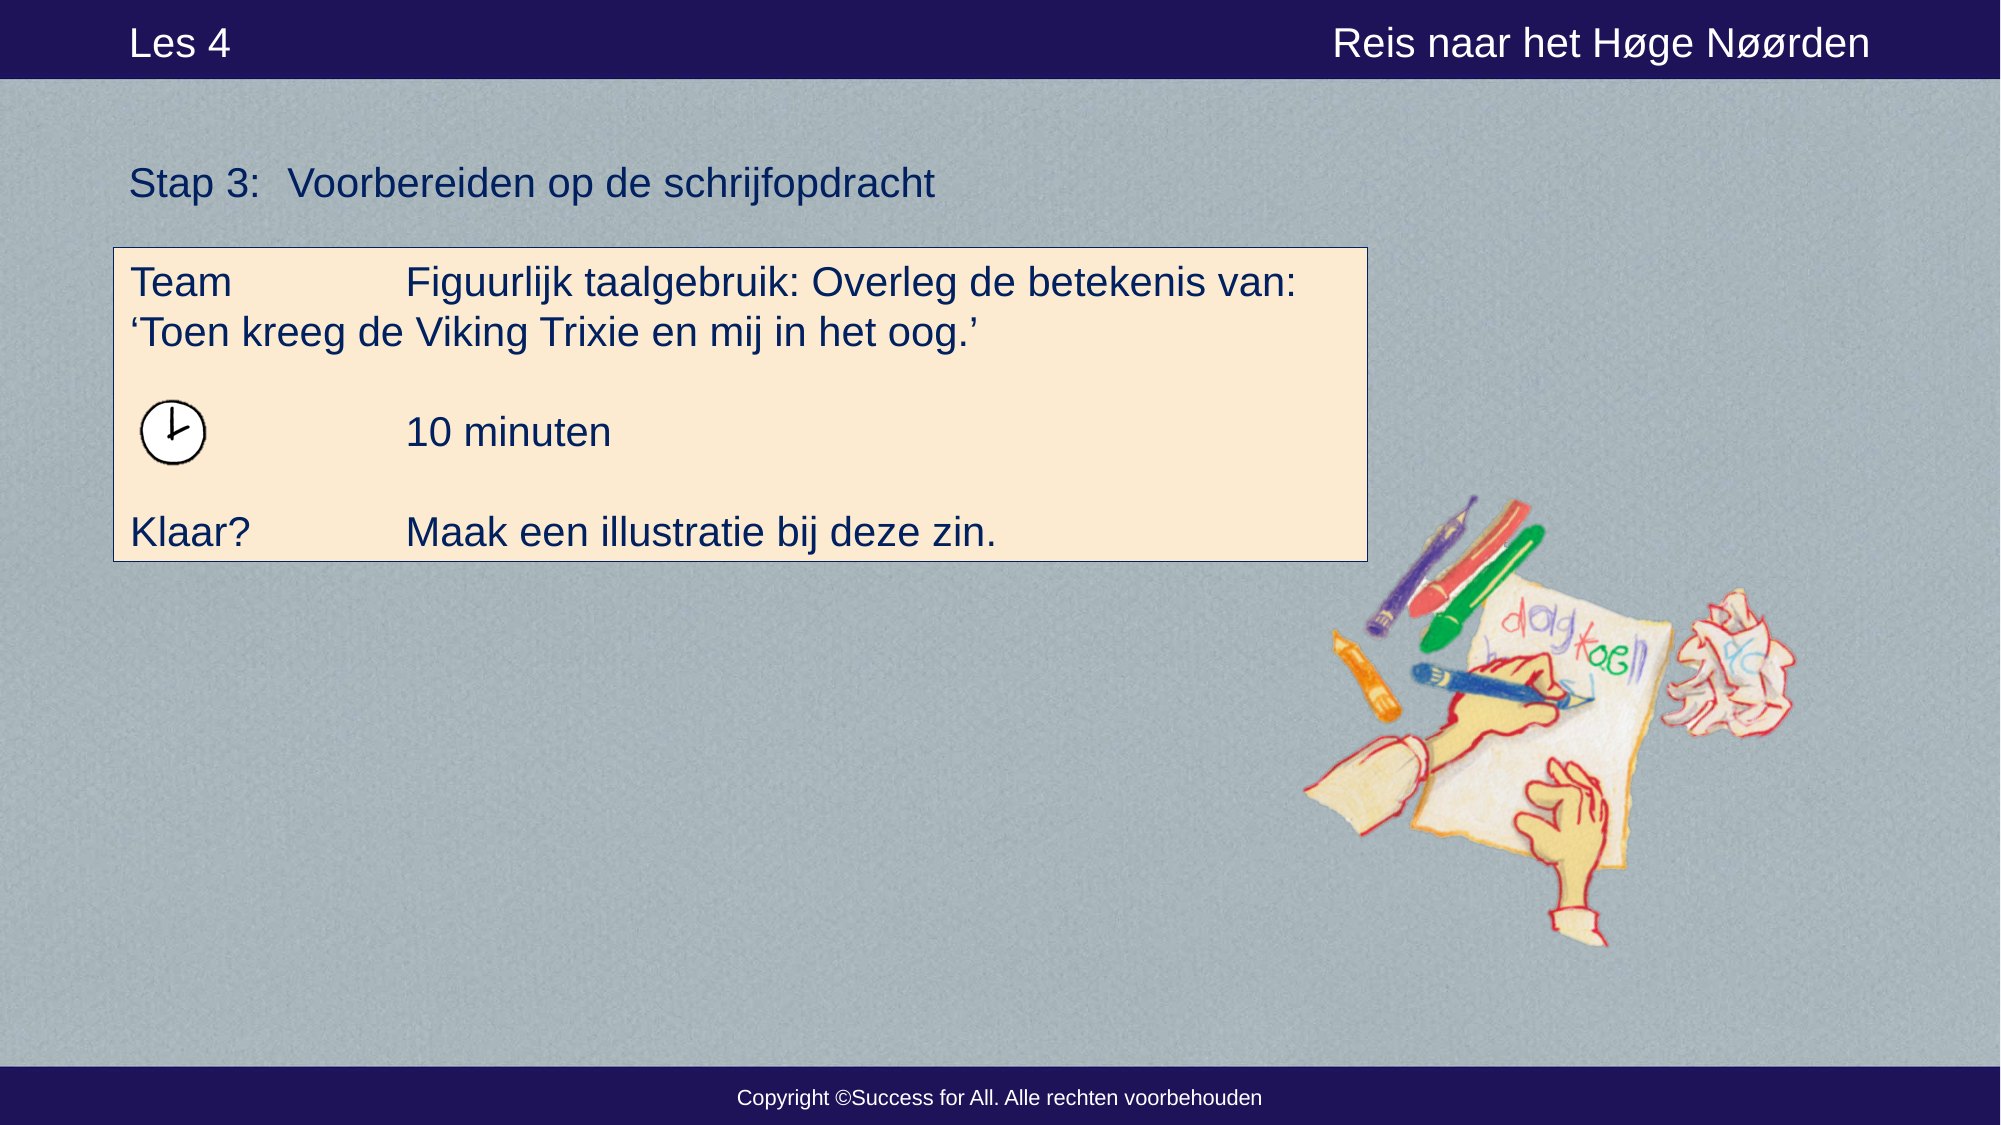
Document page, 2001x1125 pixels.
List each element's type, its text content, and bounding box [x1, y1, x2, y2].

text_box Reis naar het Høge Nøørden [999, 8, 1886, 73]
text_box Stap 3: Voorbereiden op de schrijfopdracht [113, 148, 1301, 214]
text_box Copyright ©Success for All. Alle rechten voorbehouden [0, 1076, 2000, 1125]
text_box Les 4 [114, 8, 354, 73]
text_box Team Figuurlijk taalgebruik: Overleg de betekenis van: ‘Toen kreeg de Viking Trixie en mij in het oog.’ 10 minuten Klaar? Maak een illustratie bij deze zin. [113, 247, 1368, 562]
picture [0, 0, 2001, 1125]
